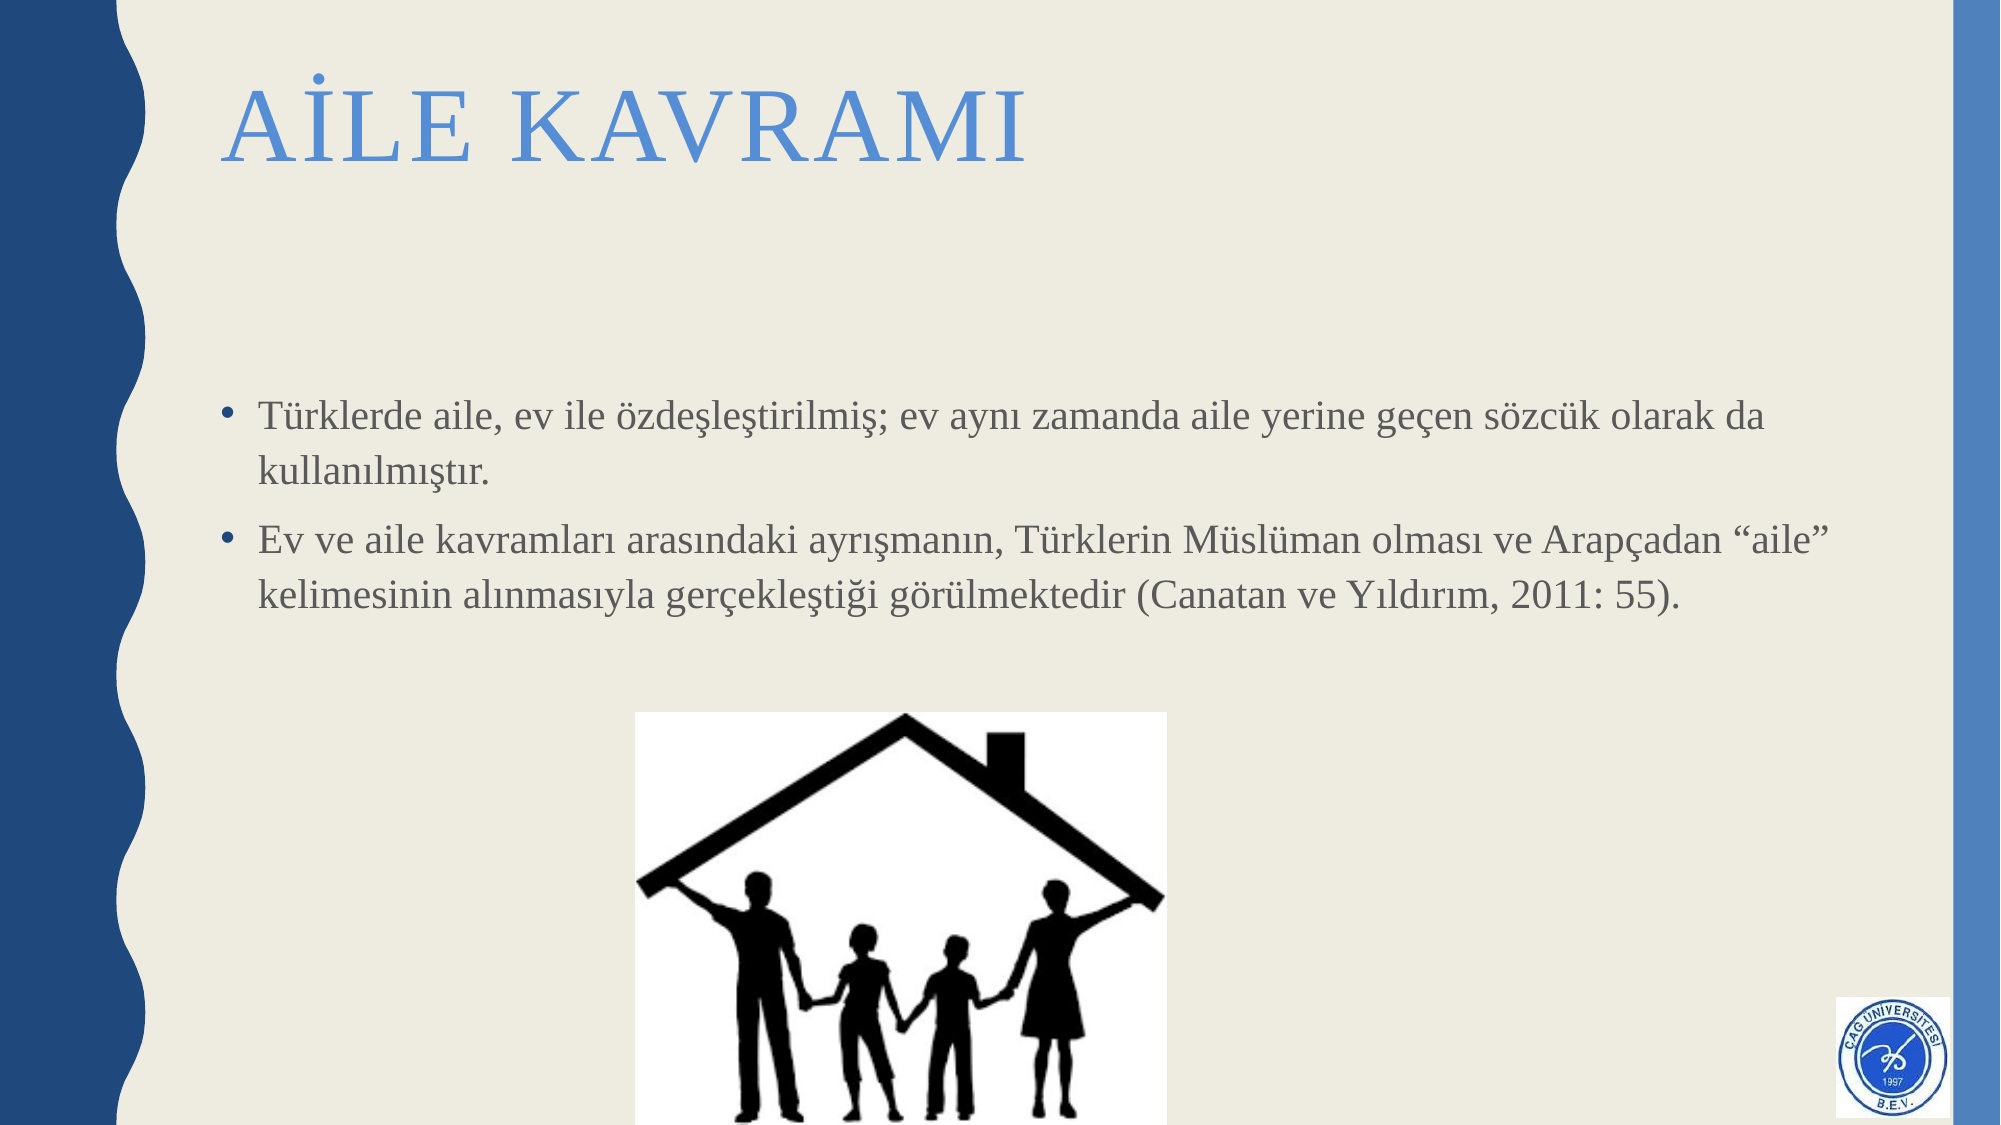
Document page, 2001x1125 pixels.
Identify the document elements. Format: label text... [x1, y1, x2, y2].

picture [635, 712, 1167, 1125]
picture [1836, 997, 1950, 1118]
title Aile kavramı [205, 62, 1875, 308]
list Türklerde aile, ev ile özdeşleştirilmiş; ev aynı zamanda aile yerine geçen sözcük olarak da kullanılmıştır. Ev ve aile kavramları arasındaki ayrışmanın, Türklerin Müslüman olması ve Arapçadan “aile” kelimesinin alınmasıyla gerçekleştiği görülmektedir (Canatan ve Yıldırım, 2011: 55). [205, 375, 1875, 965]
